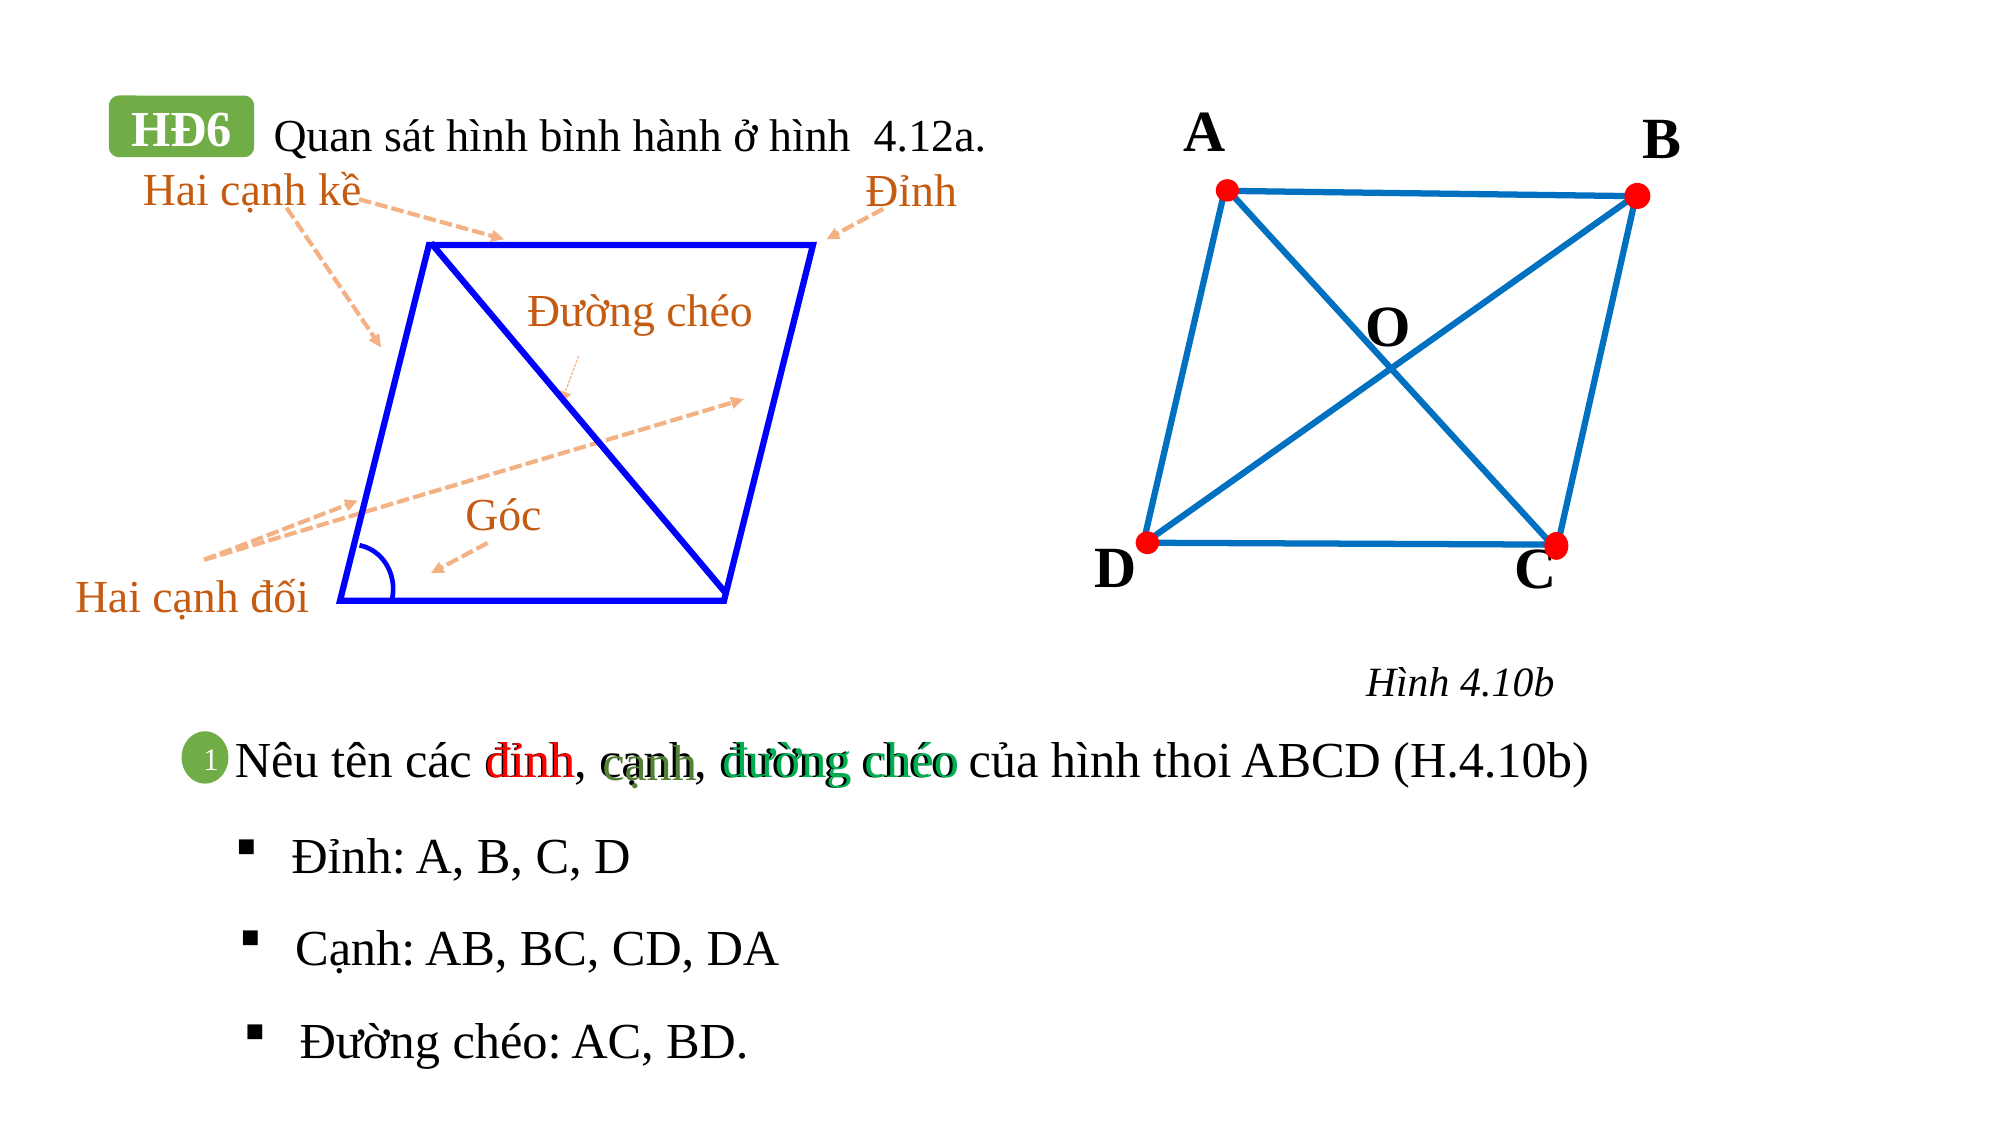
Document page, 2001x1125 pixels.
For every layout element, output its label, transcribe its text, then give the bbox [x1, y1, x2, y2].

text_box [1543, 546, 1568, 561]
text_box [1554, 190, 1638, 197]
text_box đỉnh [470, 720, 595, 796]
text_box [1555, 546, 1635, 554]
text_box [389, 244, 430, 399]
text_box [430, 242, 726, 594]
text_box Nêu tên các đỉnh, cạnh, đường chéo của hình thoi ABCD (H.4.10b) [995, 720, 1667, 796]
text_box Cạnh: AB, BC, CD, DA [223, 907, 802, 983]
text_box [1224, 185, 1554, 547]
text_box Đỉnh [850, 153, 1022, 223]
text_box Hình 4.10b [1351, 647, 1641, 713]
text_box Nêu tên các đỉnh, cạnh, đường chéo của hình thoi ABCD (H.4.10b) [219, 720, 470, 796]
text_box Đường chéo: AC, BD. [228, 1000, 807, 1077]
text_box [1216, 178, 1239, 185]
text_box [1140, 195, 1224, 546]
text_box [338, 574, 727, 602]
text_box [430, 542, 488, 574]
text_box [726, 244, 815, 526]
text_box cạnh [587, 722, 715, 798]
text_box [726, 399, 744, 574]
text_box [252, 399, 430, 574]
text_box đường chéo [707, 720, 995, 796]
text_box [1134, 532, 1160, 556]
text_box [359, 199, 504, 240]
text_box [1554, 195, 1635, 546]
text_box Hai cạnh kề [128, 152, 389, 223]
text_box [286, 207, 381, 348]
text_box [826, 208, 884, 240]
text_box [1143, 185, 1224, 195]
text_box B [1628, 93, 1679, 178]
text_box Hai cạnh đối [60, 559, 349, 630]
text_box D [1080, 521, 1154, 606]
text_box [726, 574, 732, 589]
text_box Đỉnh: A, B, C, D [219, 815, 744, 892]
text_box C [1499, 547, 1591, 608]
text_box [1624, 181, 1652, 210]
text_box A [1168, 86, 1219, 171]
text_box Quan sát hình bình hành ở hình 4.12a. [258, 97, 1027, 168]
text_box HĐ6 [107, 94, 256, 159]
text_box 1 [180, 730, 230, 785]
